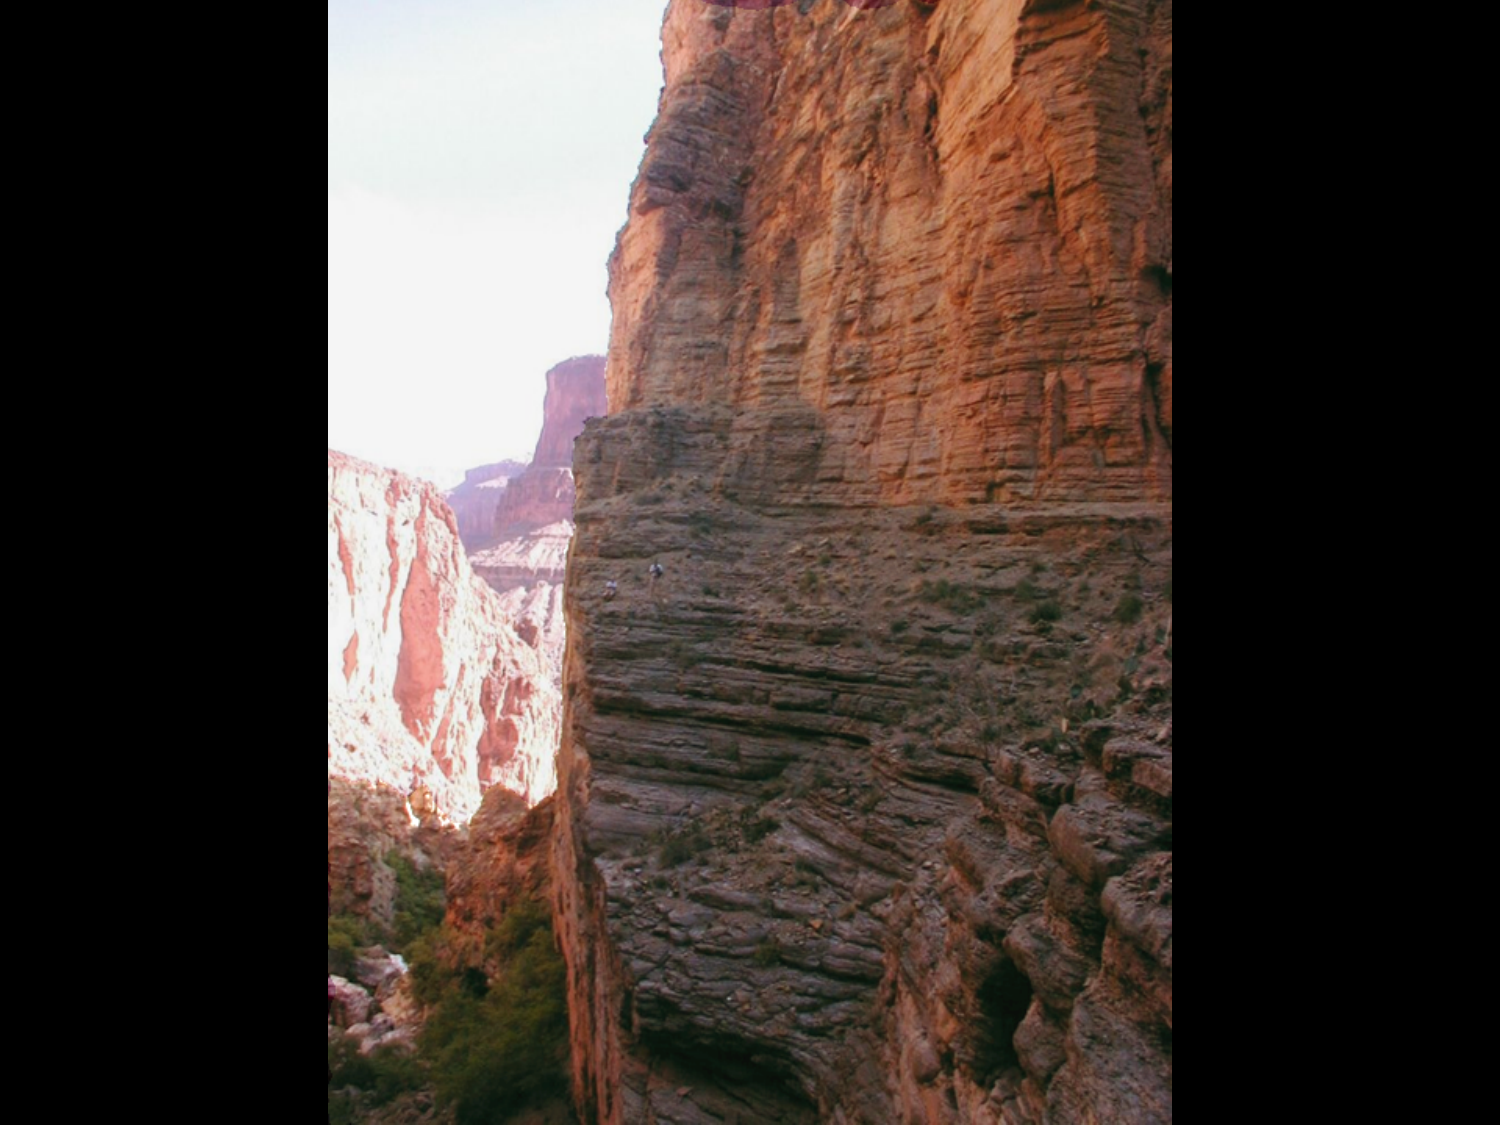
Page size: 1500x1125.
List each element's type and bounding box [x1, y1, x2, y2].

picture [327, 0, 1173, 1125]
